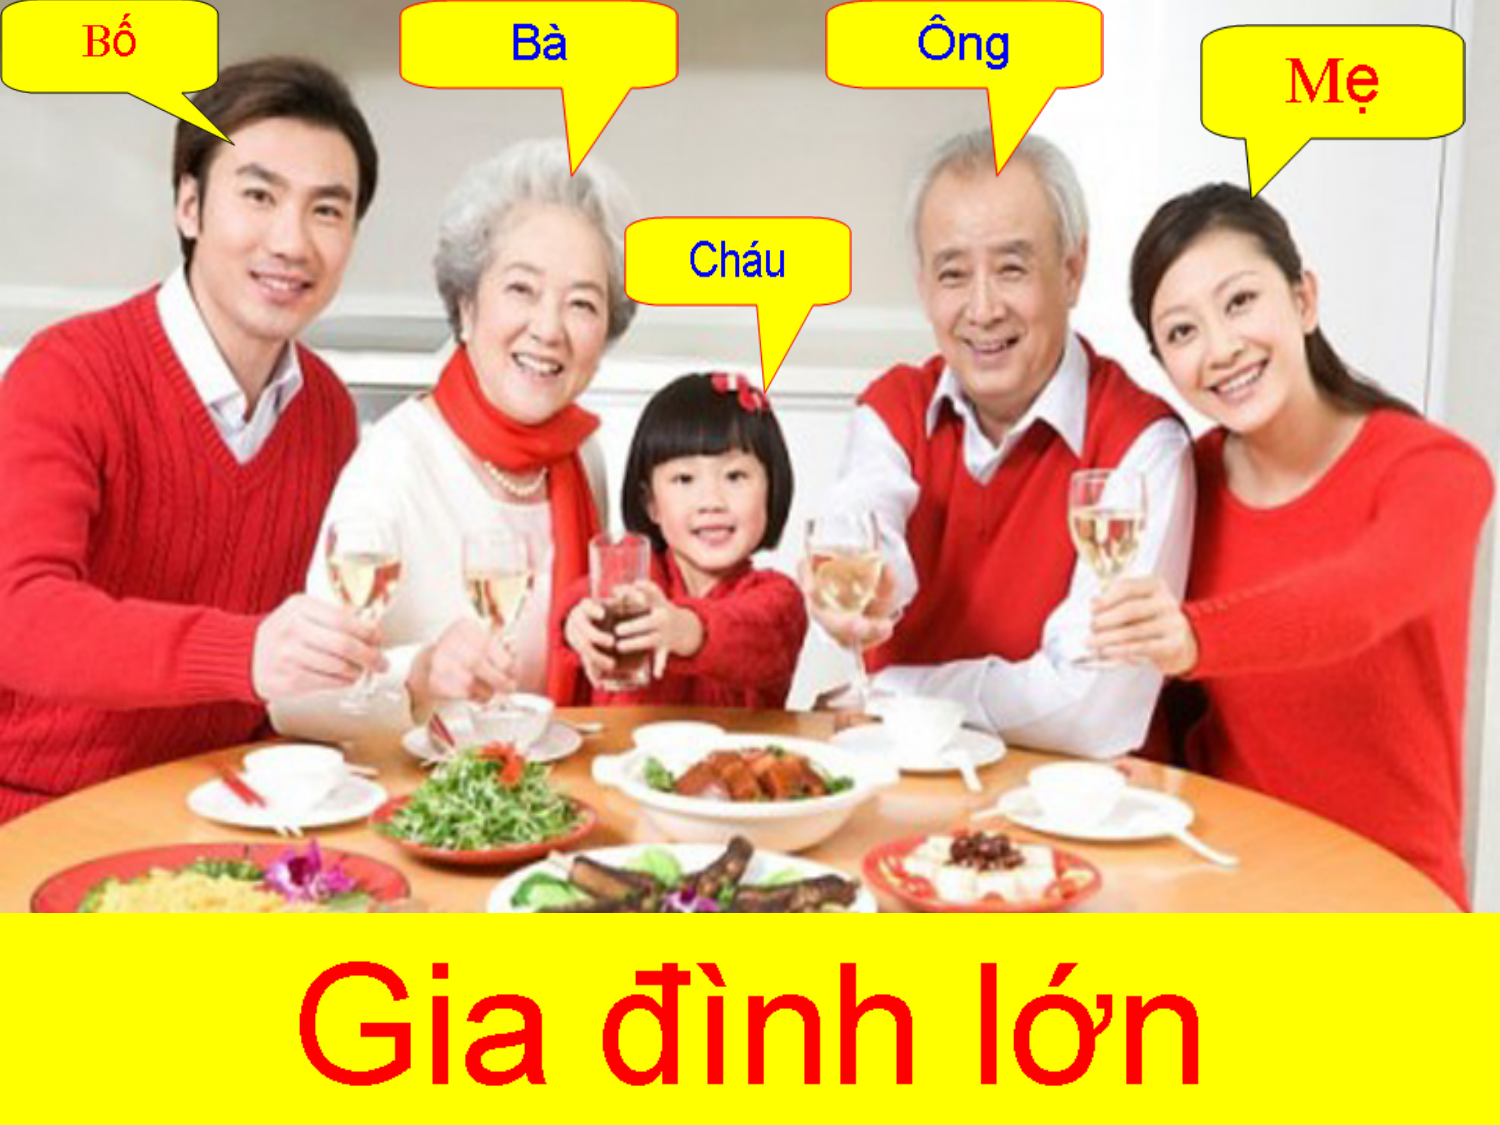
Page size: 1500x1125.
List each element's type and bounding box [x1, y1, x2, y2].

picture [0, 0, 240, 149]
picture [624, 215, 852, 395]
picture [1199, 24, 1466, 202]
list [0, 0, 1500, 913]
picture [0, 913, 1500, 1125]
picture [399, 0, 679, 179]
picture [824, 0, 1104, 179]
